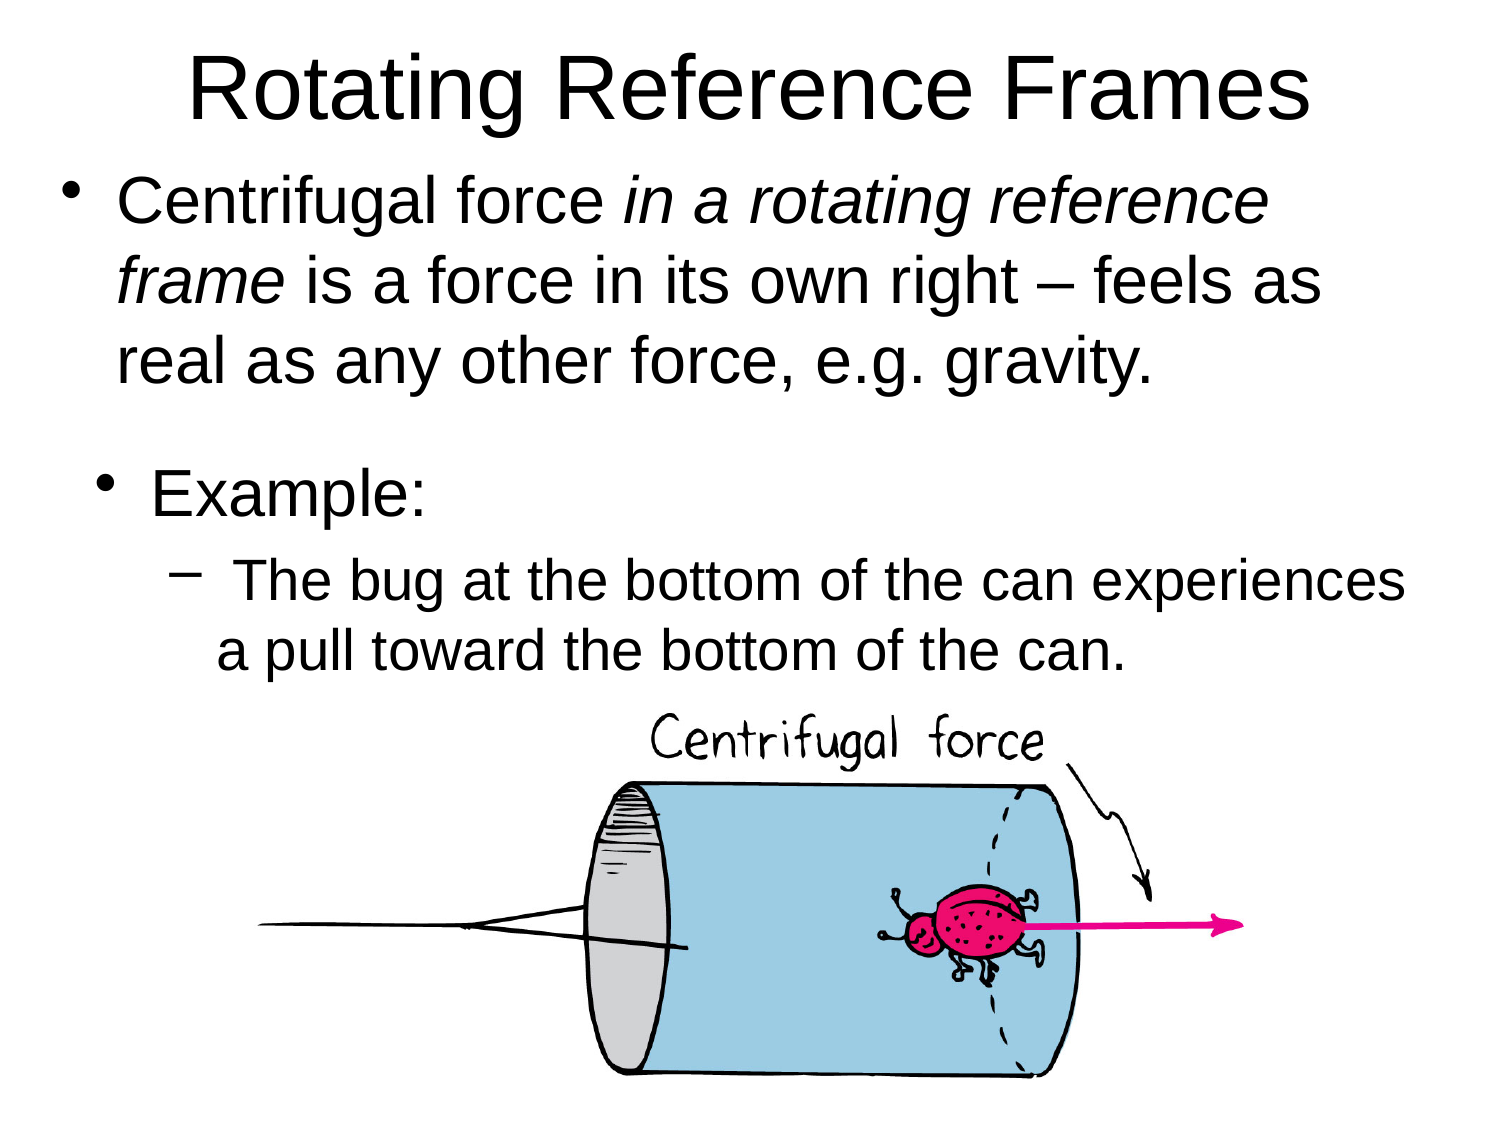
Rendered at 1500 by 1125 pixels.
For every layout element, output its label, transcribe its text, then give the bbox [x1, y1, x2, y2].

text_box Example: The bug at the bottom of the can experiences a pull toward the bottom of the can. [79, 442, 1427, 733]
picture [253, 708, 1247, 1080]
list Centrifugal force in a rotating reference frame is a force in its own right – feels as real as any other force, e.g. gravity. [45, 149, 1407, 420]
title Rotating Reference Frames [0, 0, 1500, 166]
